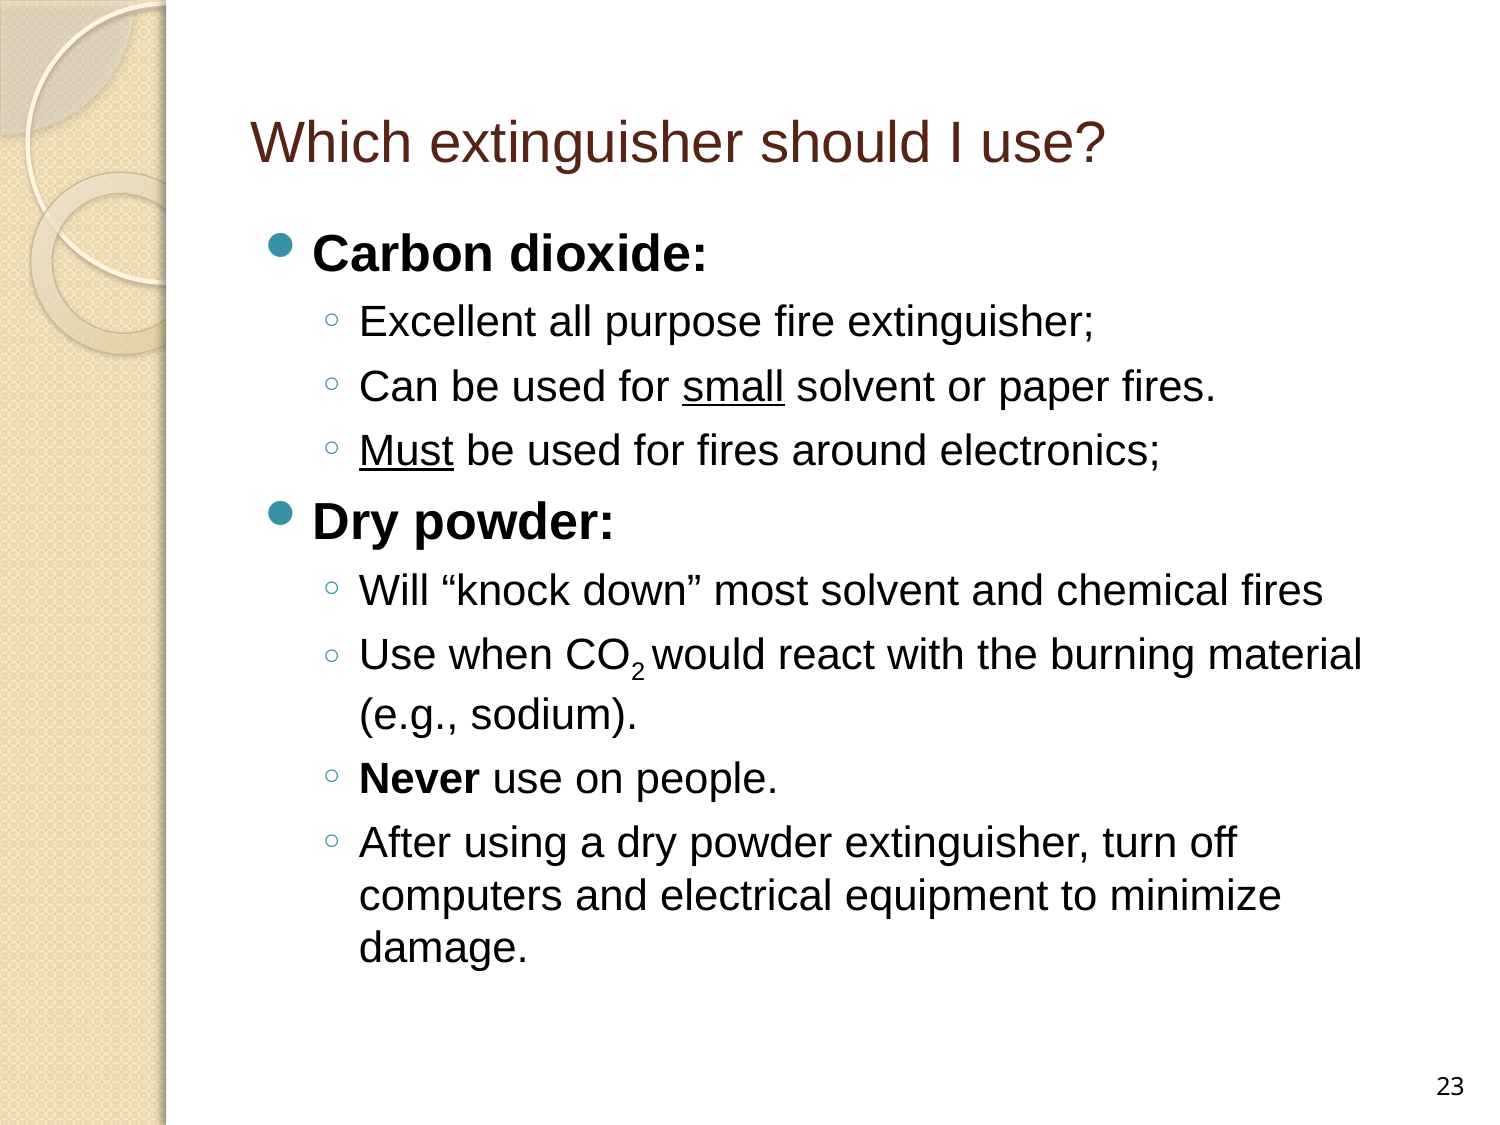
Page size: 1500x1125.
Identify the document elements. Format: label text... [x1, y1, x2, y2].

list Carbon dioxide: Excellent all purpose fire extinguisher; Can be used for small solvent or paper fires. Must be used for fires around electronics; Dry powder: Will “knock down” most solvent and chemical fires Use when CO2 would react with the burning material (e.g., sodium). Never use on people. After using a dry powder extinguisher, turn off computers and electrical equipment to minimize damage. [235, 211, 1466, 999]
slide_number 23 [1413, 1034, 1488, 1113]
title Which extinguisher should I use? [235, 45, 1466, 211]
